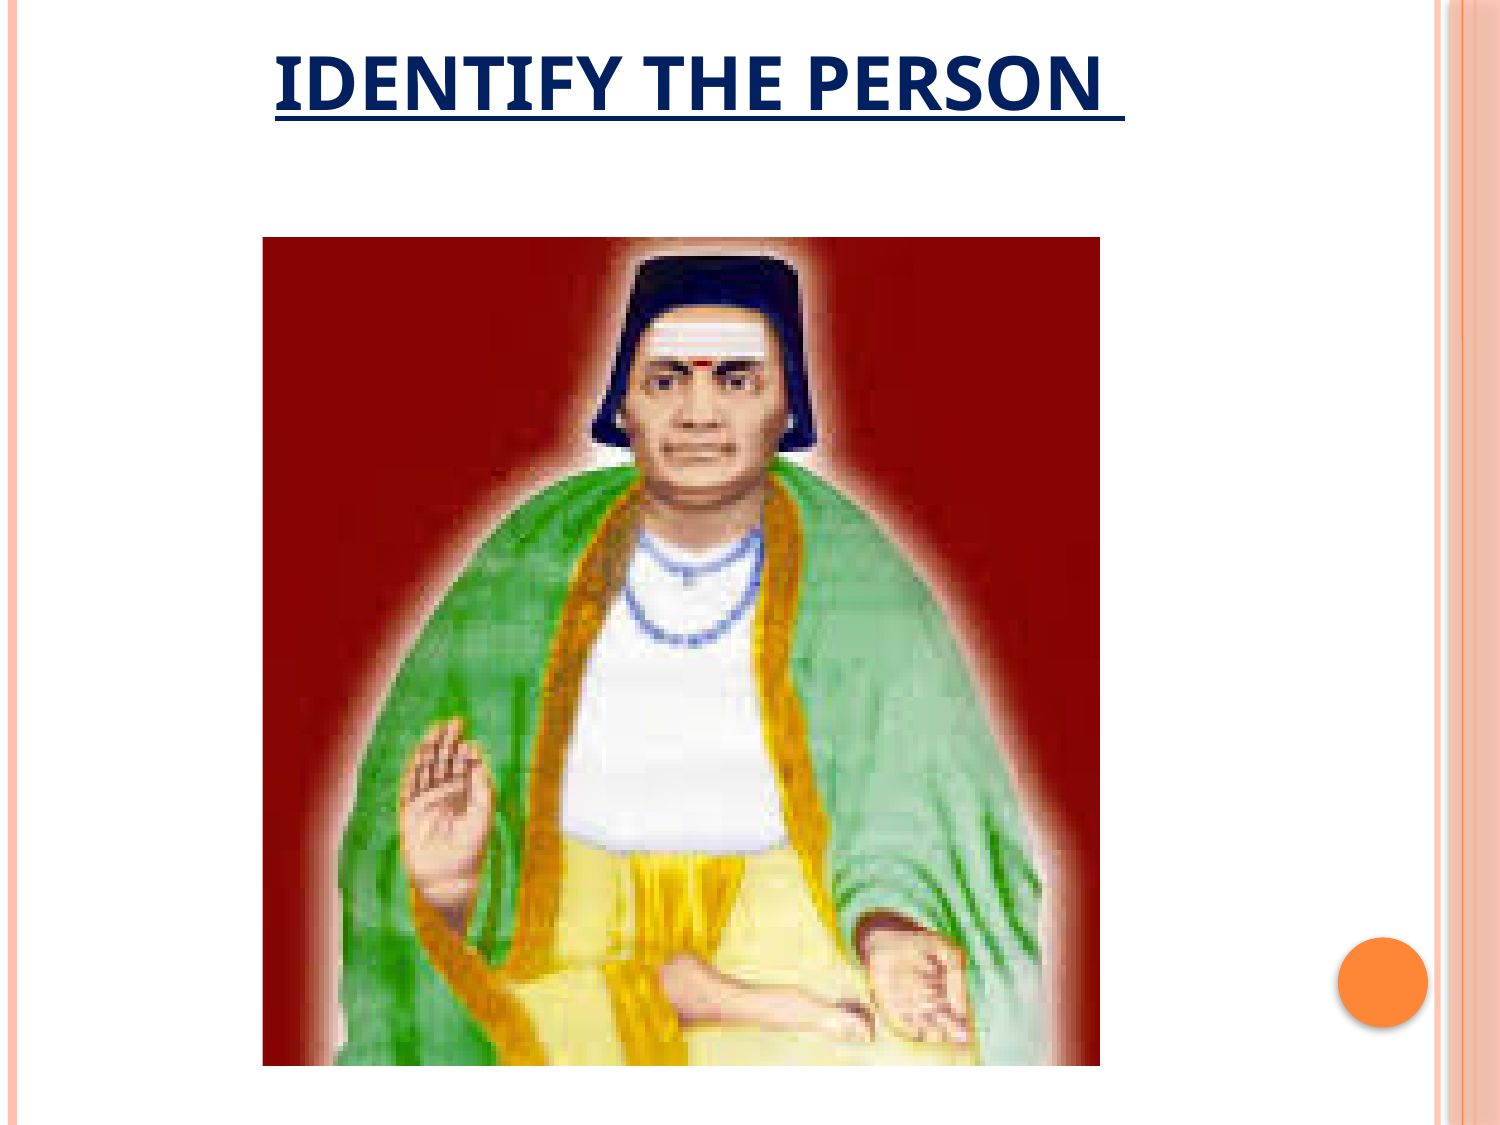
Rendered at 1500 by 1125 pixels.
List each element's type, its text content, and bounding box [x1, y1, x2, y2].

title IDENTIFY THE PERSON [87, 50, 1313, 133]
picture [261, 236, 1101, 1066]
